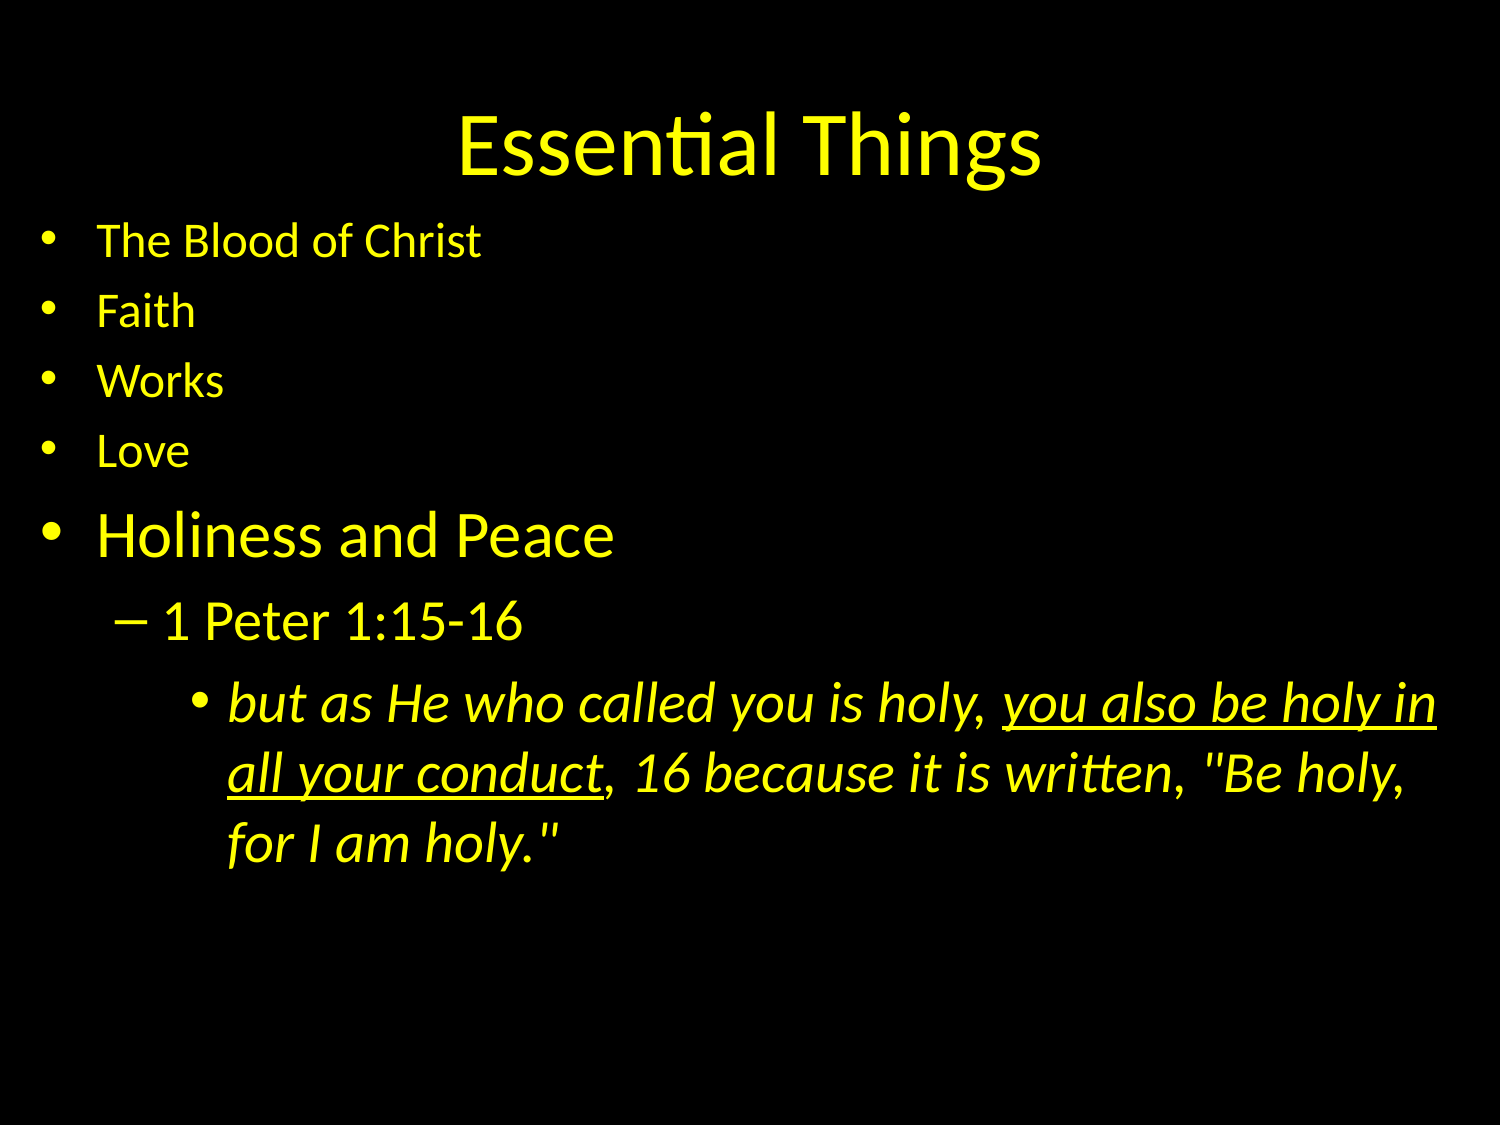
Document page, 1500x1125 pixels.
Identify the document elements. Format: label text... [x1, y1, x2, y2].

list The Blood of Christ Faith Works Love Holiness and Peace 1 Peter 1:15-16 but as He who called you is holy, you also be holy in all your conduct, 16 because it is written, "Be holy, for I am holy." [24, 200, 1475, 1088]
title Essential Things [75, 45, 1425, 200]
